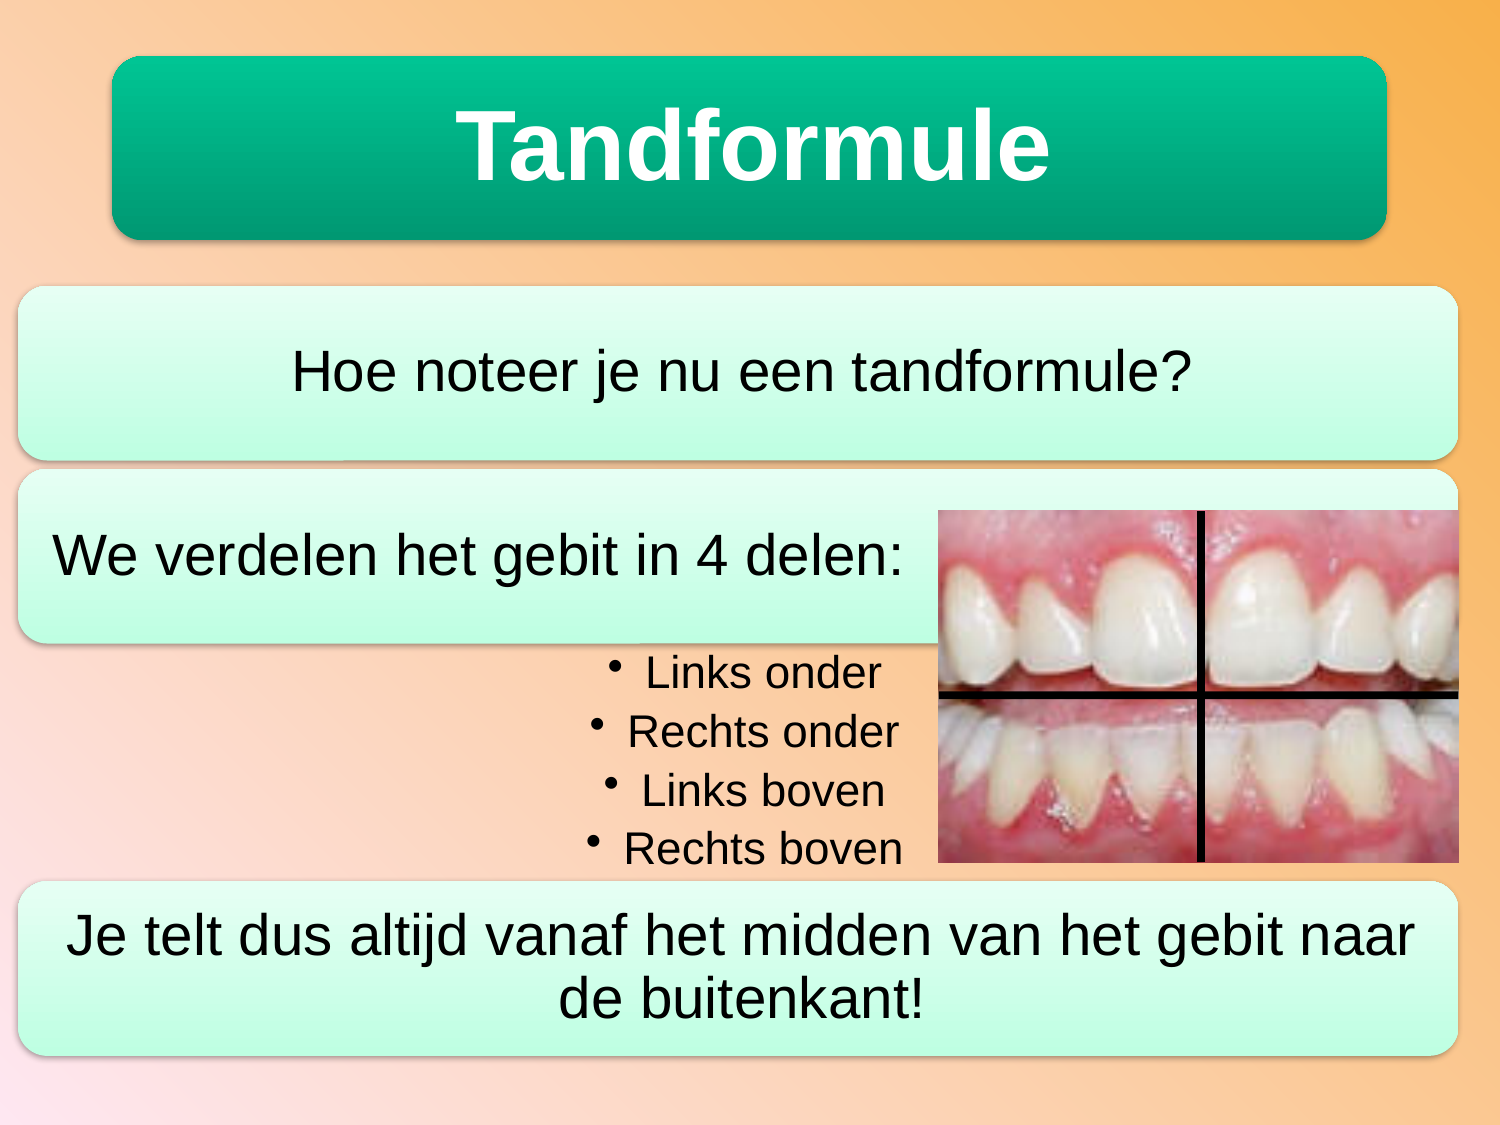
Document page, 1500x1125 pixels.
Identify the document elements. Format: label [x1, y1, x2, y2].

text_box [17, 278, 1459, 1059]
picture [938, 510, 1459, 863]
text_box [111, 54, 1388, 243]
